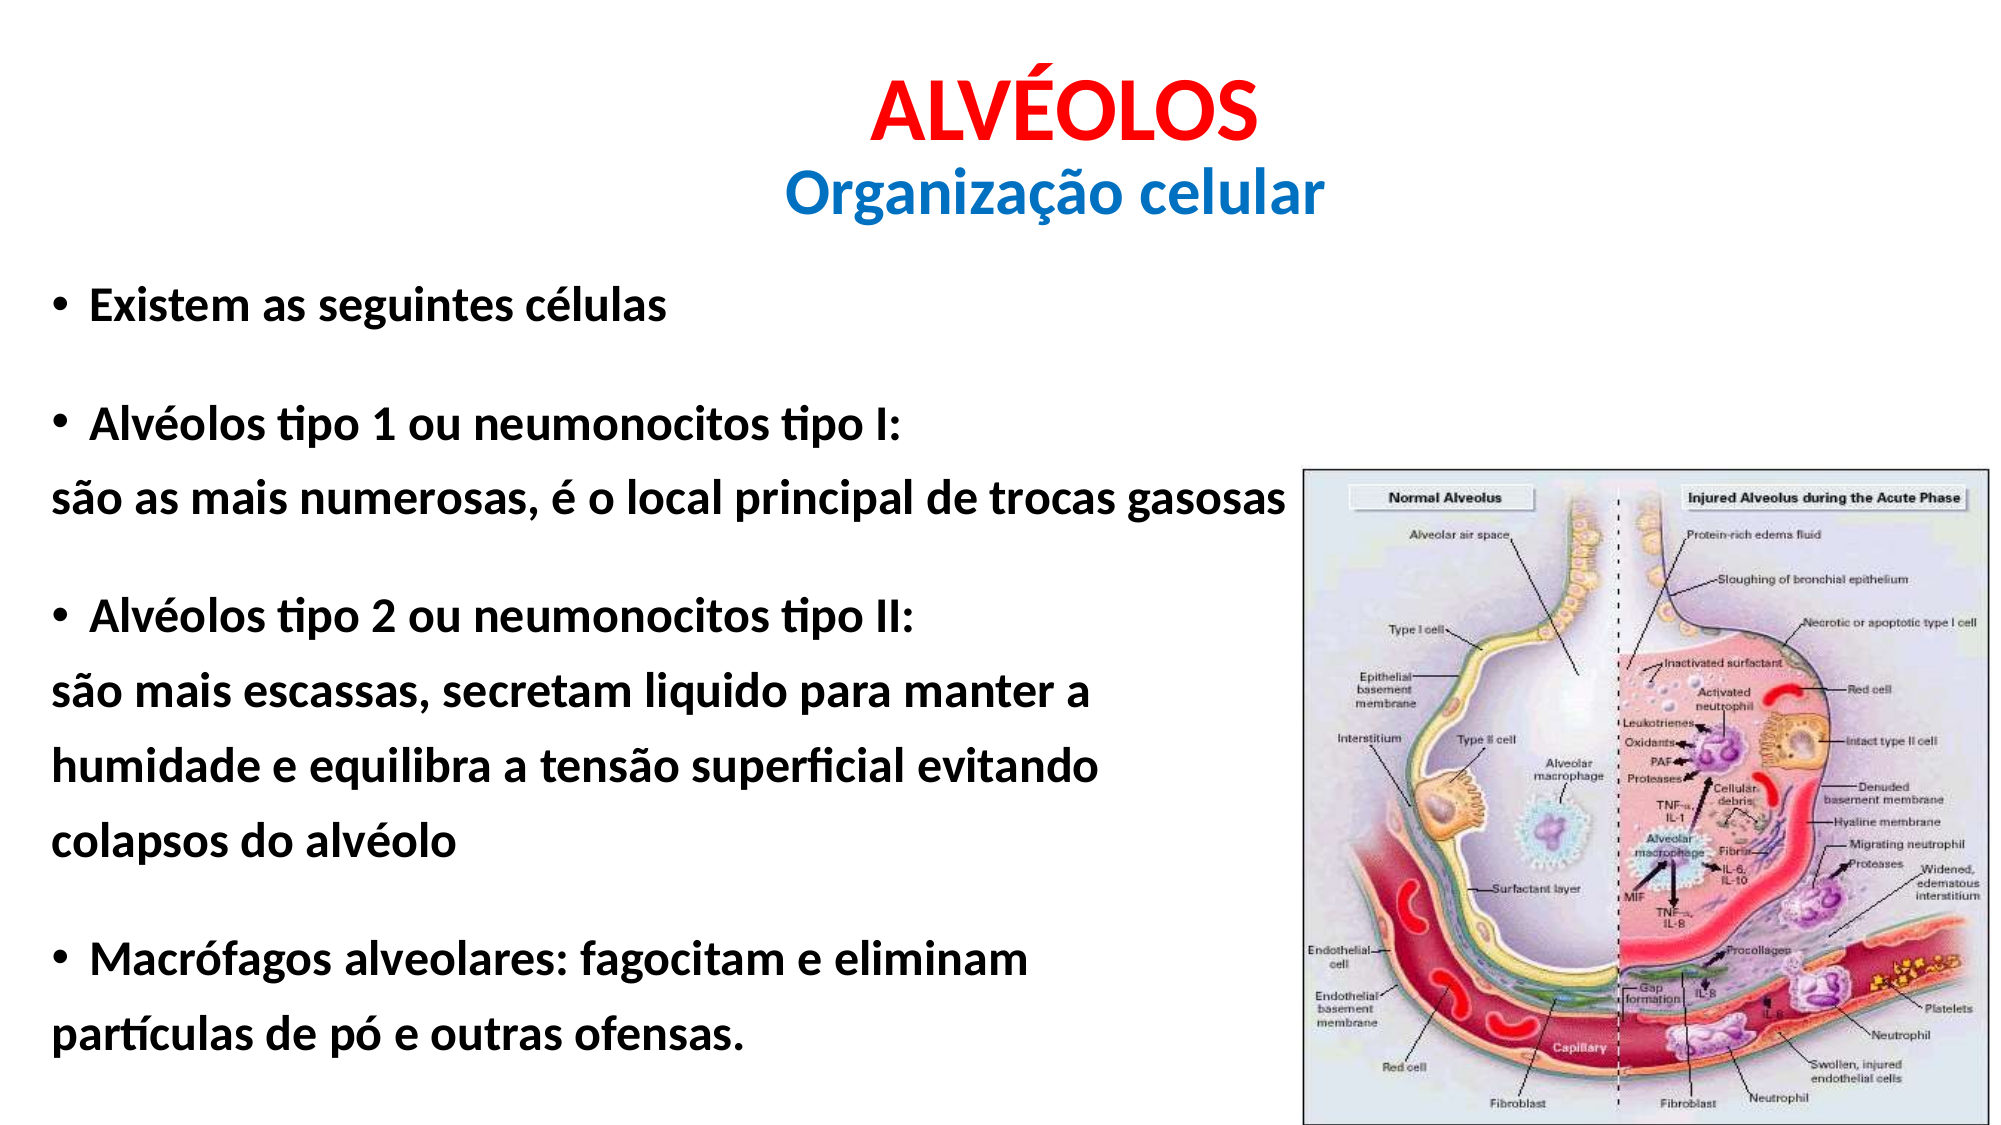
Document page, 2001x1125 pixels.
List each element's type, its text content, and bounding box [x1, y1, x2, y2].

title ALVÉOLOS [829, 10, 1301, 142]
slide_number 19 [1412, 1042, 1863, 1103]
text_box [1300, 465, 2000, 1125]
list Existem as seguintes células Alvéolos tipo 1 ou neumonocitos tipo I: são as mais numerosas, é o local principal de trocas gasosas Alvéolos tipo 2 ou neumonocitos tipo II: são mais escassas, secretam liquido para manter a humidade e equilibra a tensão superficial evitando colapsos do alvéolo Macrófagos alveolares: fagocitam e eliminam partículas de pó e outras ofensas. [36, 271, 1930, 985]
text_box Organização celular [598, 142, 1514, 244]
